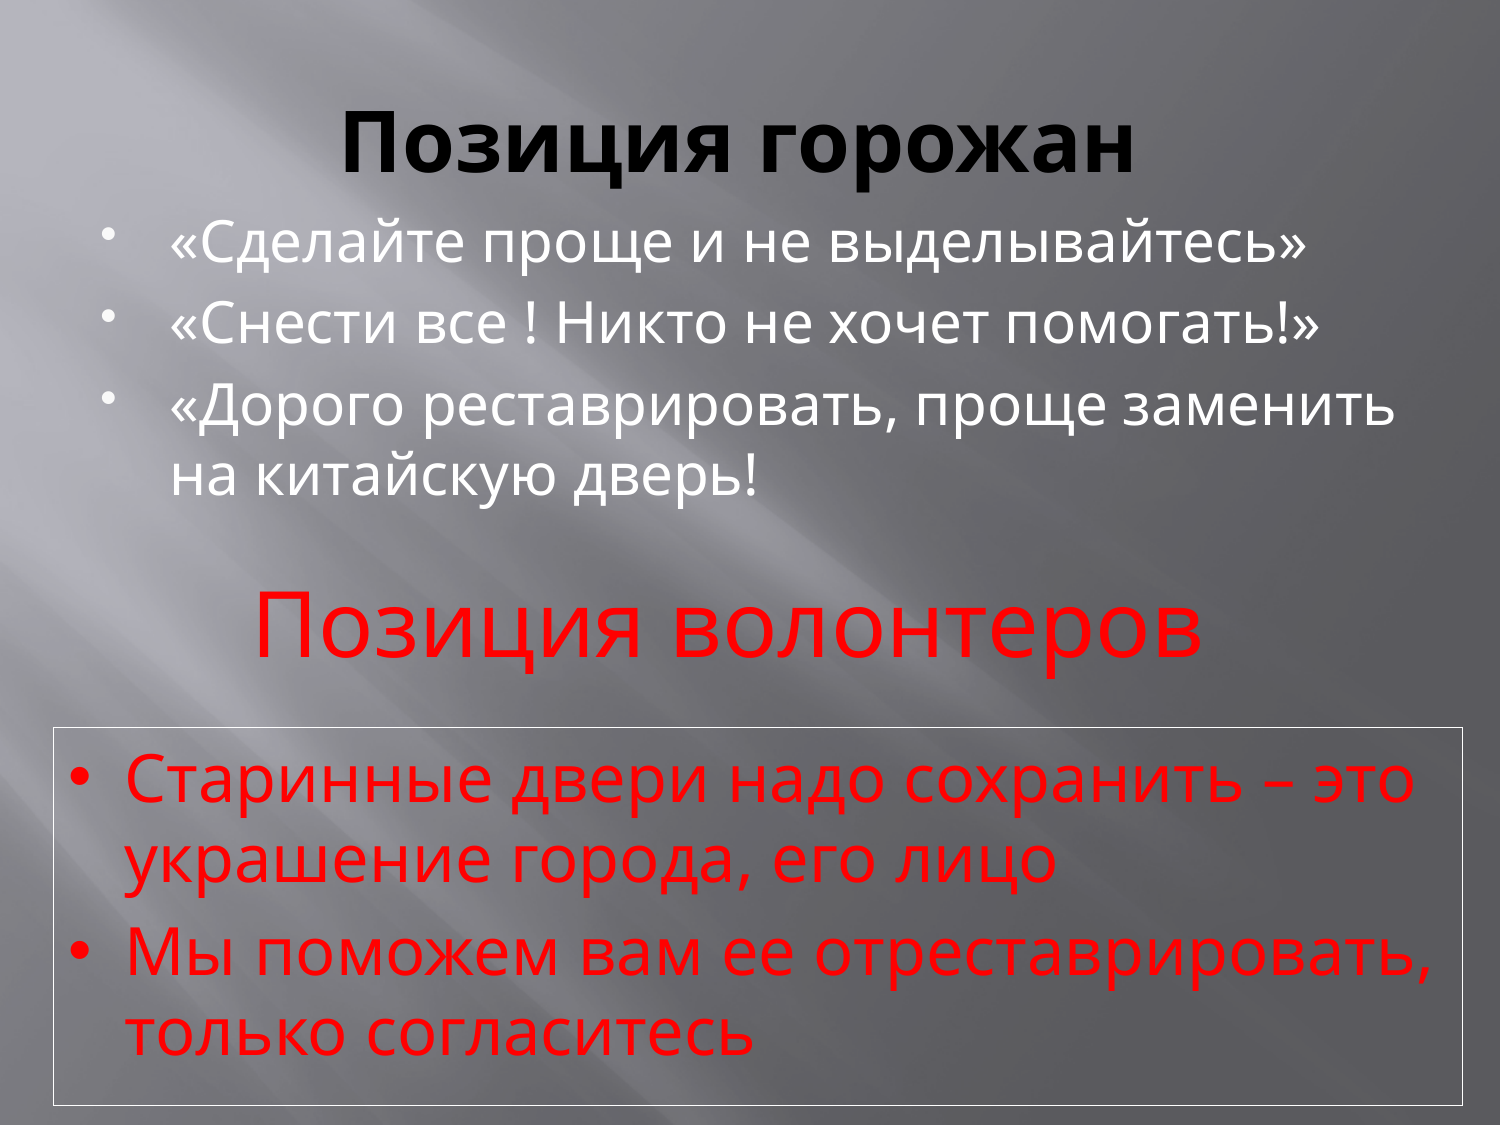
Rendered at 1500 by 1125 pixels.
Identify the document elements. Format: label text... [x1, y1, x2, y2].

title Позиция горожан [75, 45, 1425, 233]
text_box Старинные двери надо сохранить – это украшение города, его лицо Мы поможем вам ее отреставрировать, только согласитесь [53, 727, 1463, 1106]
text_box Позиция волонтеров [53, 527, 1403, 715]
list «Сделайте проще и не выделывайтесь» «Снести все ! Никто не хочет помогать!» «Дорого реставрировать, проще заменить на китайскую дверь! [64, 196, 1415, 575]
